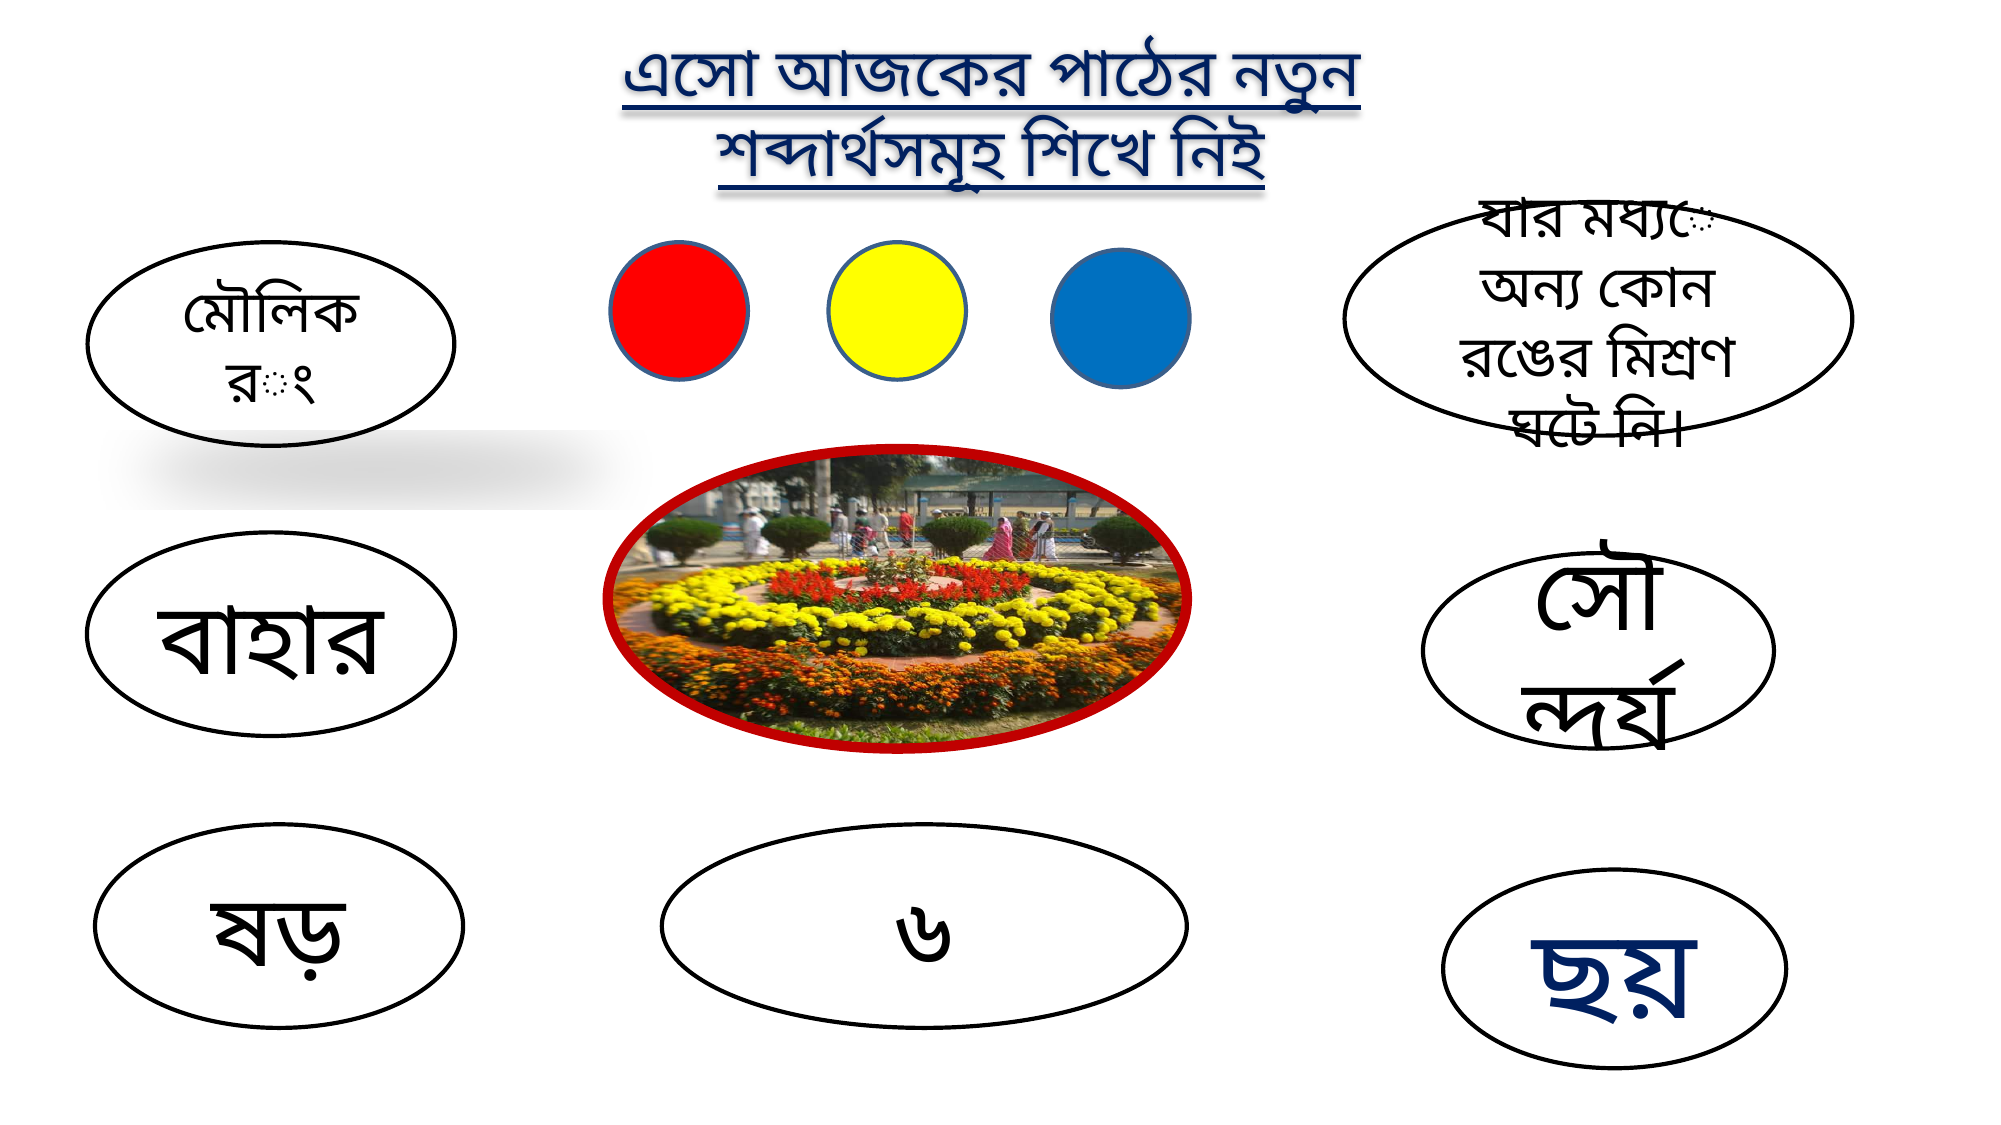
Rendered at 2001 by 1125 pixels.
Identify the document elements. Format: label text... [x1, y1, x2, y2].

text_box ষড় [92, 822, 466, 1031]
text_box সৌন্দর্য [1420, 551, 1777, 751]
text_box এসো আজকের পাঠের নতুন শব্দার্থসমূহ শিখে নিই [462, 46, 1521, 173]
text_box [608, 240, 751, 382]
text_box [1050, 247, 1192, 390]
text_box ৬ [659, 822, 1189, 1031]
text_box ছয় [1441, 867, 1789, 1071]
text_box বাহার [84, 530, 458, 739]
text_box [826, 240, 969, 382]
picture [607, 448, 1188, 749]
text_box মৌলিক রং [85, 240, 457, 430]
text_box যার মধ্যে অন্য কোন রঙের মিশ্রণ ঘটে নি। [1342, 199, 1855, 438]
